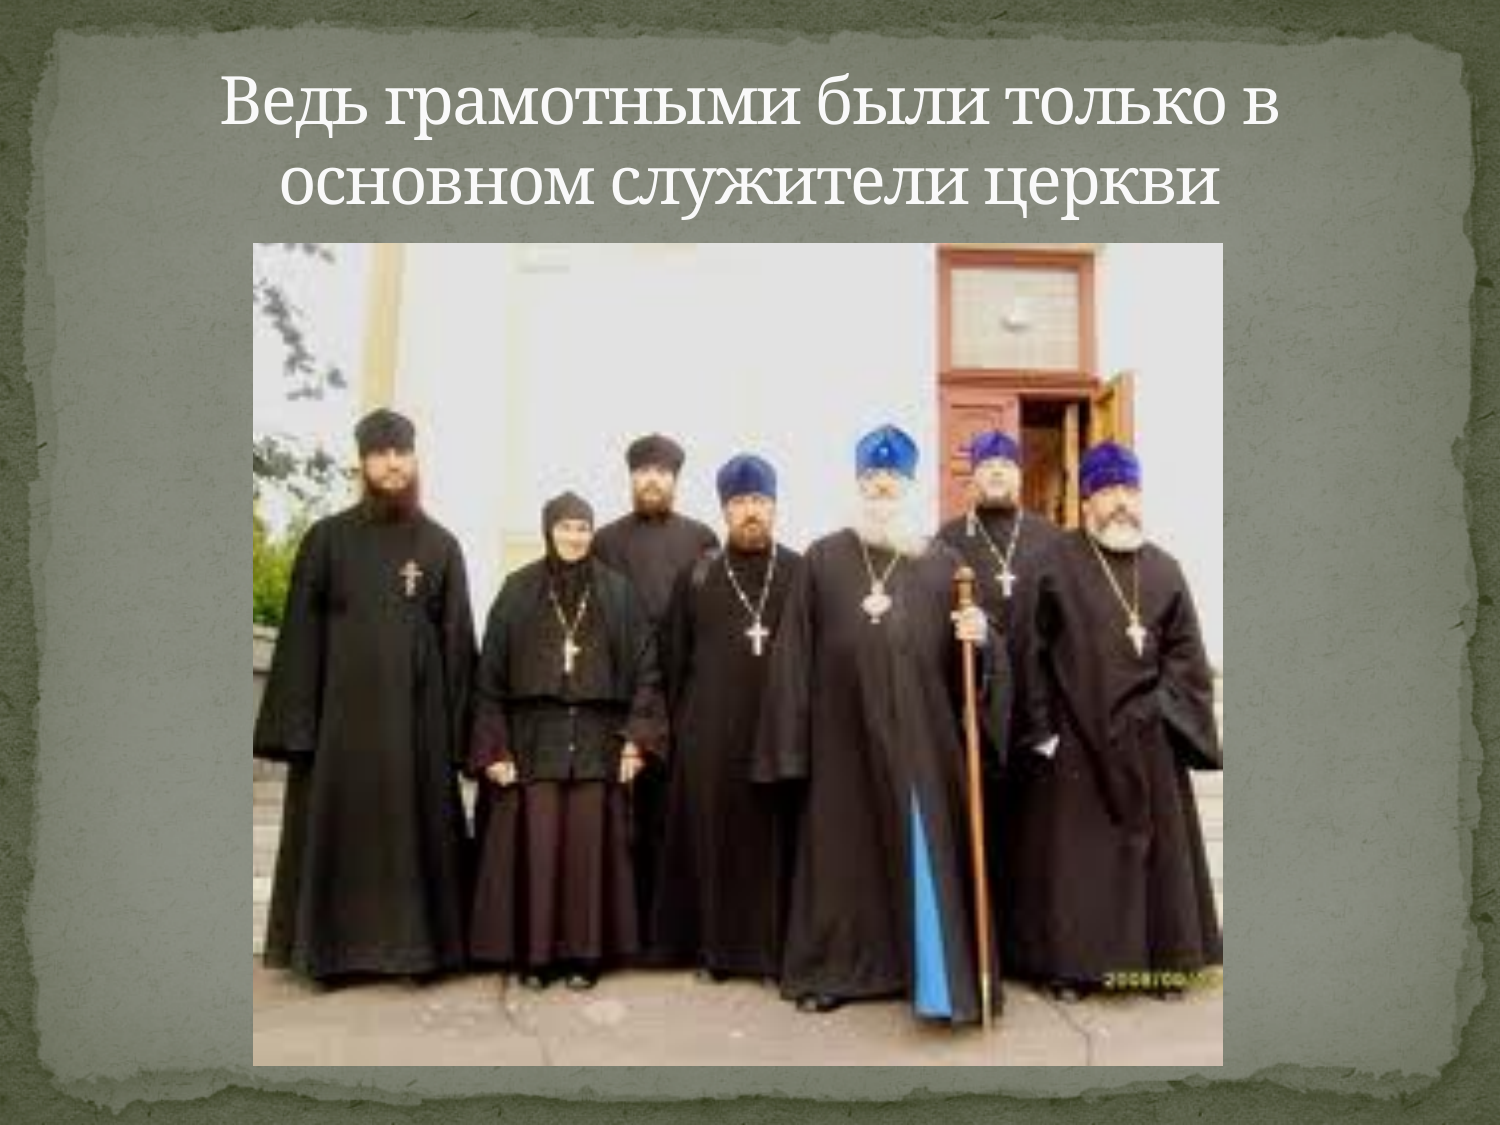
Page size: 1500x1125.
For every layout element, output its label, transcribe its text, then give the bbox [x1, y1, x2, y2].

picture [253, 243, 1223, 1066]
title Ведь грамотными были только в основном служители церкви [74, 24, 1425, 225]
